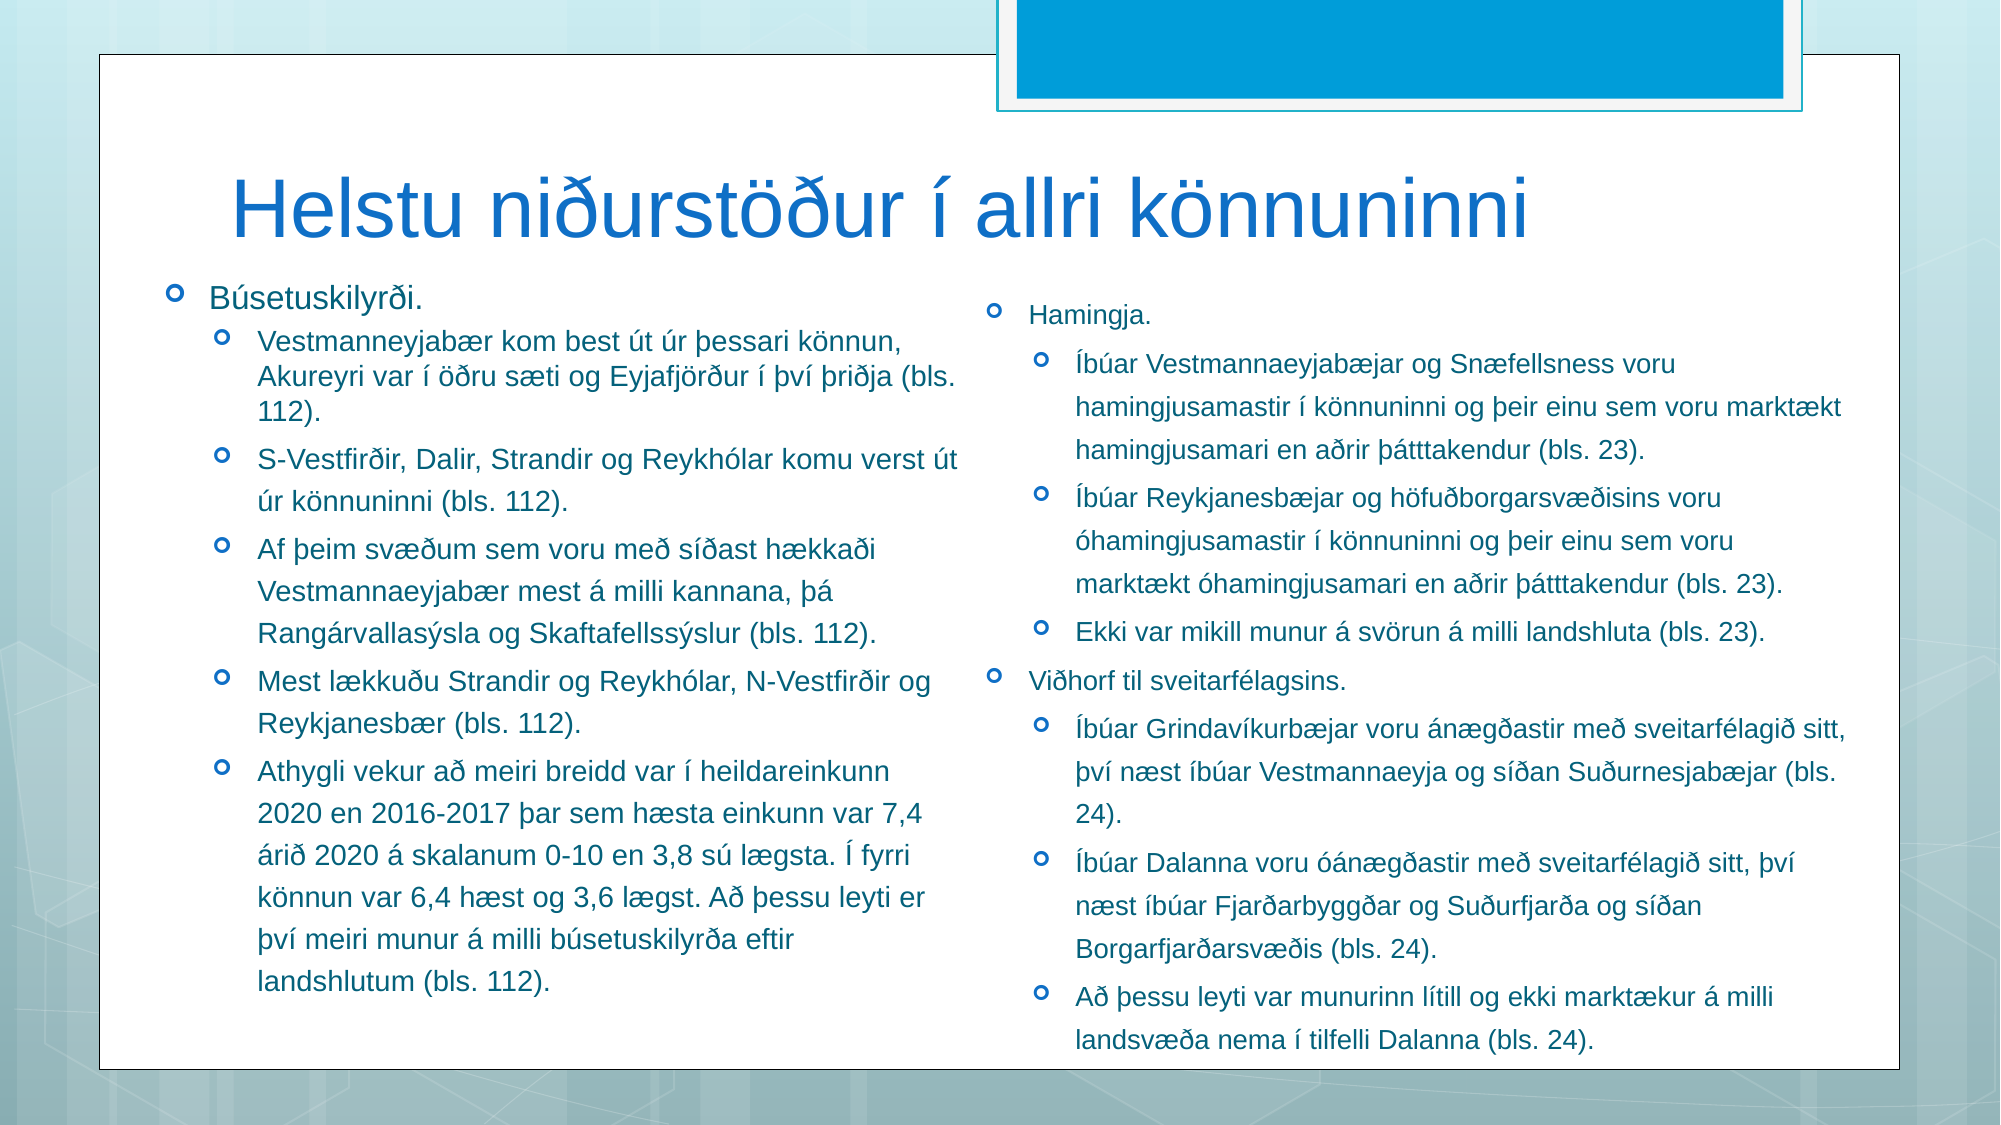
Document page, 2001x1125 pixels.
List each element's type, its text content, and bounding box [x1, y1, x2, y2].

list Hamingja. Íbúar Vestmannaeyjabæjar og Snæfellsness voru hamingjusamastir í könnuninni og þeir einu sem voru marktækt hamingjusamari en aðrir þátttakendur (bls. 23). Íbúar Reykjanesbæjar og höfuðborgarsvæðisins voru óhamingjusamastir í könnuninni og þeir einu sem voru marktækt óhamingjusamari en aðrir þátttakendur (bls. 23). Ekki var mikill munur á svörun á milli landshluta (bls. 23). Viðhorf til sveitarfélagsins. Íbúar Grindavíkurbæjar voru ánægðastir með sveitarfélagið sitt, því næst íbúar Vestmannaeyja og síðan Suðurnesjabæjar (bls. 24). Íbúar Dalanna voru óánægðastir með sveitarfélagið sitt, því næst íbúar Fjarðarbyggðar og Suðurfjarða og síðan Borgarfjarðarsvæðis (bls. 24). Að þessu leyti var munurinn lítill og ekki marktækur á milli landsvæða nema í tilfelli Dalanna (bls. 24). [959, 280, 1863, 1068]
list Búsetuskilyrði. Vestmanneyjabær kom best út úr þessari könnun, Akureyri var í öðru sæti og Eyjafjörður í því þriðja (bls. 112). S-Vestfirðir, Dalir, Strandir og Reykhólar komu verst út úr könnuninni (bls. 112). Af þeim svæðum sem voru með síðast hækkaði Vestmannaeyjabær mest á milli kannana, þá Rangárvallasýsla og Skaftafellssýslur (bls. 112). Mest lækkuðu Strandir og Reykhólar, N-Vestfirðir og Reykjanesbær (bls. 112). Athygli vekur að meiri breidd var í heildareinkunn 2020 en 2016-2017 þar sem hæsta einkunn var 7,4 árið 2020 á skalanum 0-10 en 3,8 sú lægsta. Í fyrri könnun var 6,4 hæst og 3,6 lægst. Að þessu leyti er því meiri munur á milli búsetuskilyrða eftir landshlutum (bls. 112). [137, 261, 976, 1049]
title Helstu niðurstöður í allri könnuninni [214, 132, 1765, 262]
